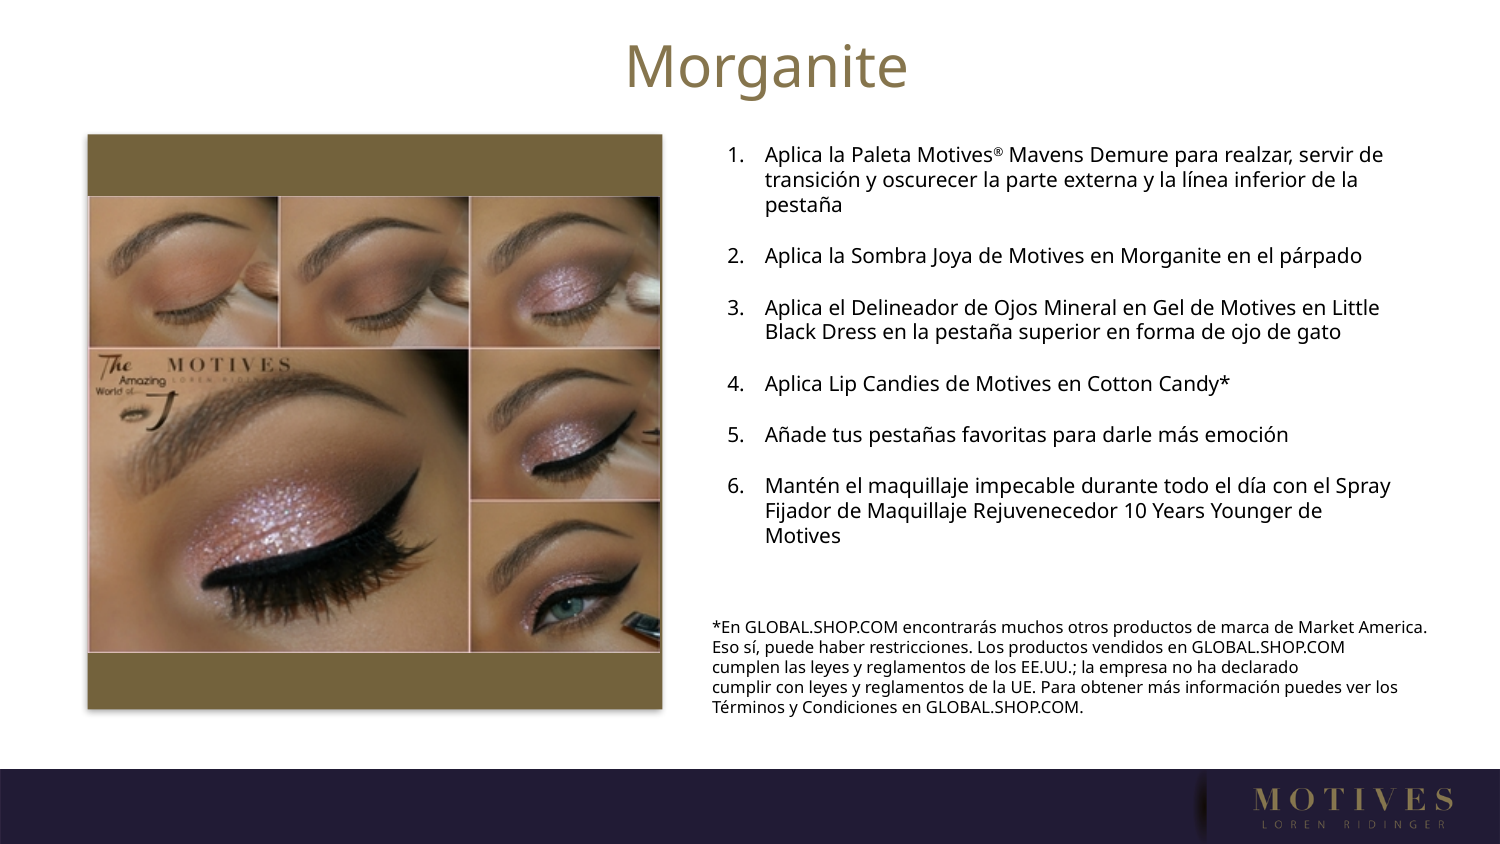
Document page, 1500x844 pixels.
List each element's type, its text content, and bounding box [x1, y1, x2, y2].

text_box Aplica la Paleta Motives® Mavens Demure para realzar, servir de transición y oscurecer la parte externa y la línea inferior de la pestaña Aplica la Sombra Joya de Motives en Morganite en el párpado Aplica el Delineador de Ojos Mineral en Gel de Motives en Little Black Dress en la pestaña superior en forma de ojo de gato Aplica Lip Candies de Motives en Cotton Candy* Añade tus pestañas favoritas para darle más emoción Mantén el maquillaje impecable durante todo el día con el Spray Fijador de Maquillaje Rejuvenecedor 10 Years Younger de Motives [712, 134, 1413, 582]
picture [87, 196, 661, 653]
text_box *En GLOBAL.SHOP.COM encontrarás muchos otros productos de marca de Market America. Eso sí, puede haber restricciones. Los productos vendidos en GLOBAL.SHOP.COM cumplen las leyes y reglamentos de los EE.UU.; la empresa no ha declarado cumplir con leyes y reglamentos de la UE. Para obtener más información puedes ver los Términos y Condiciones en GLOBAL.SHOP.COM. [697, 609, 1448, 724]
picture [0, 769, 1500, 844]
text_box [87, 656, 663, 710]
text_box [87, 134, 128, 195]
title Morganite [128, 21, 1405, 239]
